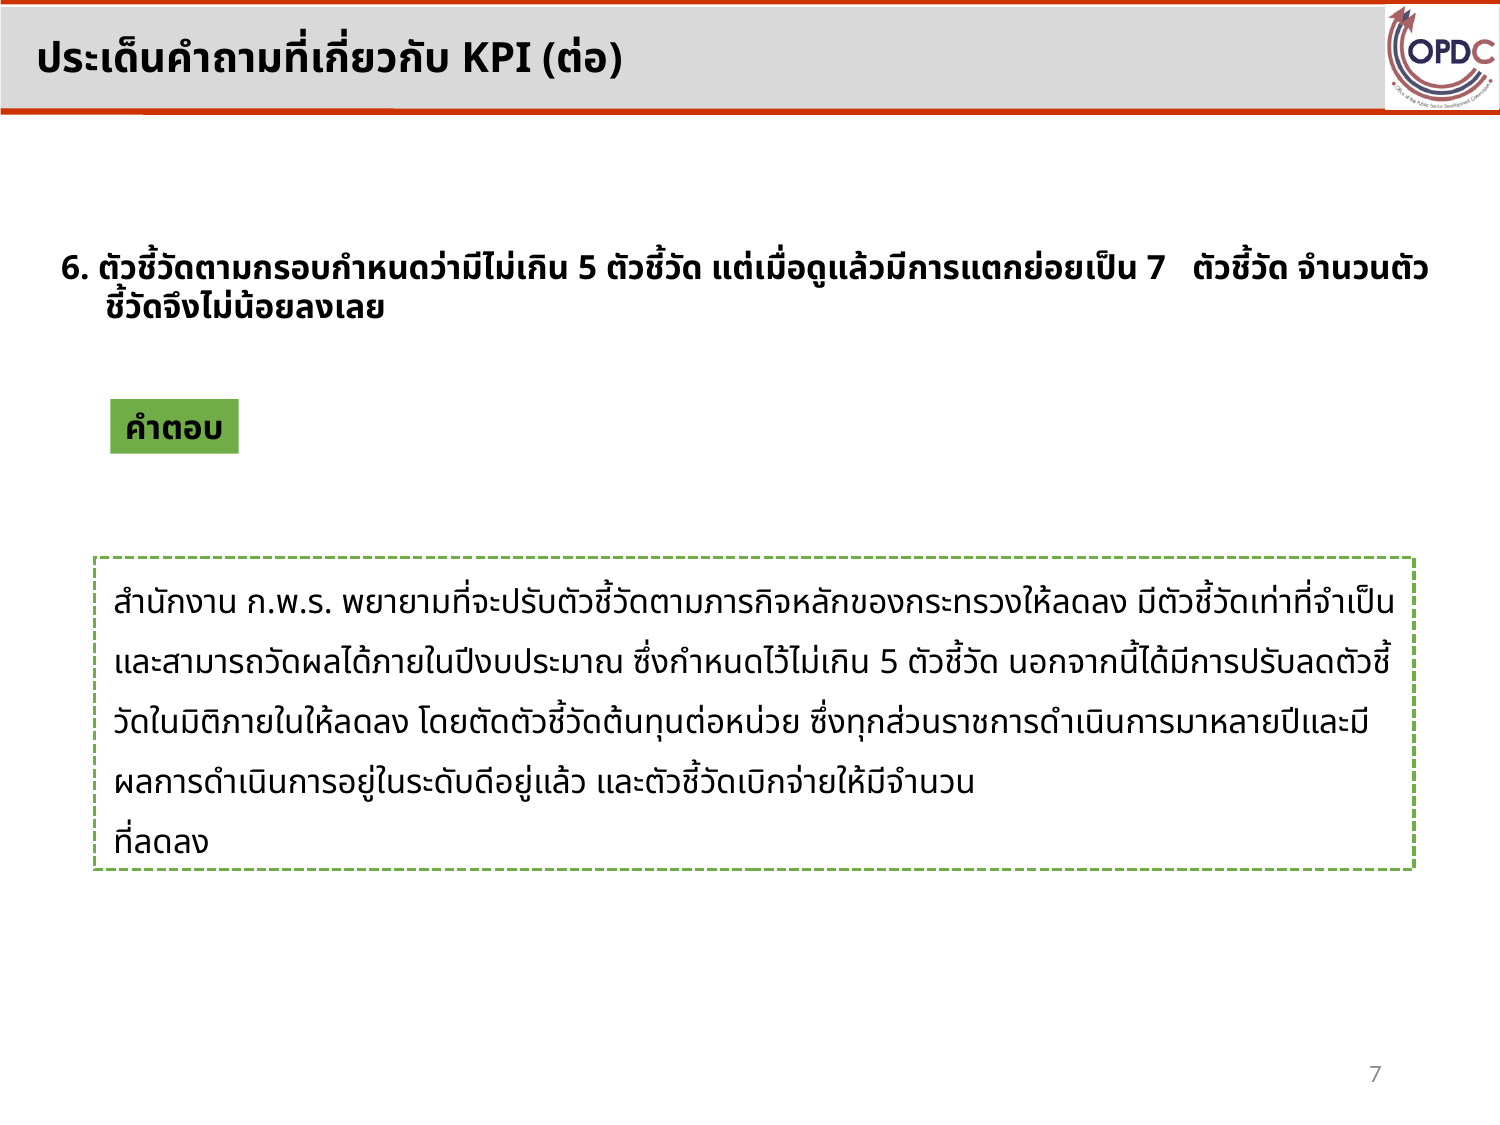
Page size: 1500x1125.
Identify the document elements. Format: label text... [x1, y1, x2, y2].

picture [1385, 4, 1499, 110]
text_box คำตอบ [110, 399, 239, 454]
slide_number 7 [1059, 1042, 1397, 1103]
text_box ประเด็นคำถามที่เกี่ยวกับ KPI (ต่อ) [0, 23, 1384, 89]
text_box 6. ตัวชี้วัดตามกรอบกำหนดว่ามีไม่เกิน 5 ตัวชี้วัด แต่เมื่อดูแล้วมีการแตกย่อยเป็น 7 ตัวชี้วัด จำนวนตัวชี้วัดจึงไม่น้อยลงเลย [46, 238, 1459, 333]
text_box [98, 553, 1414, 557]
text_box [94, 557, 1415, 871]
